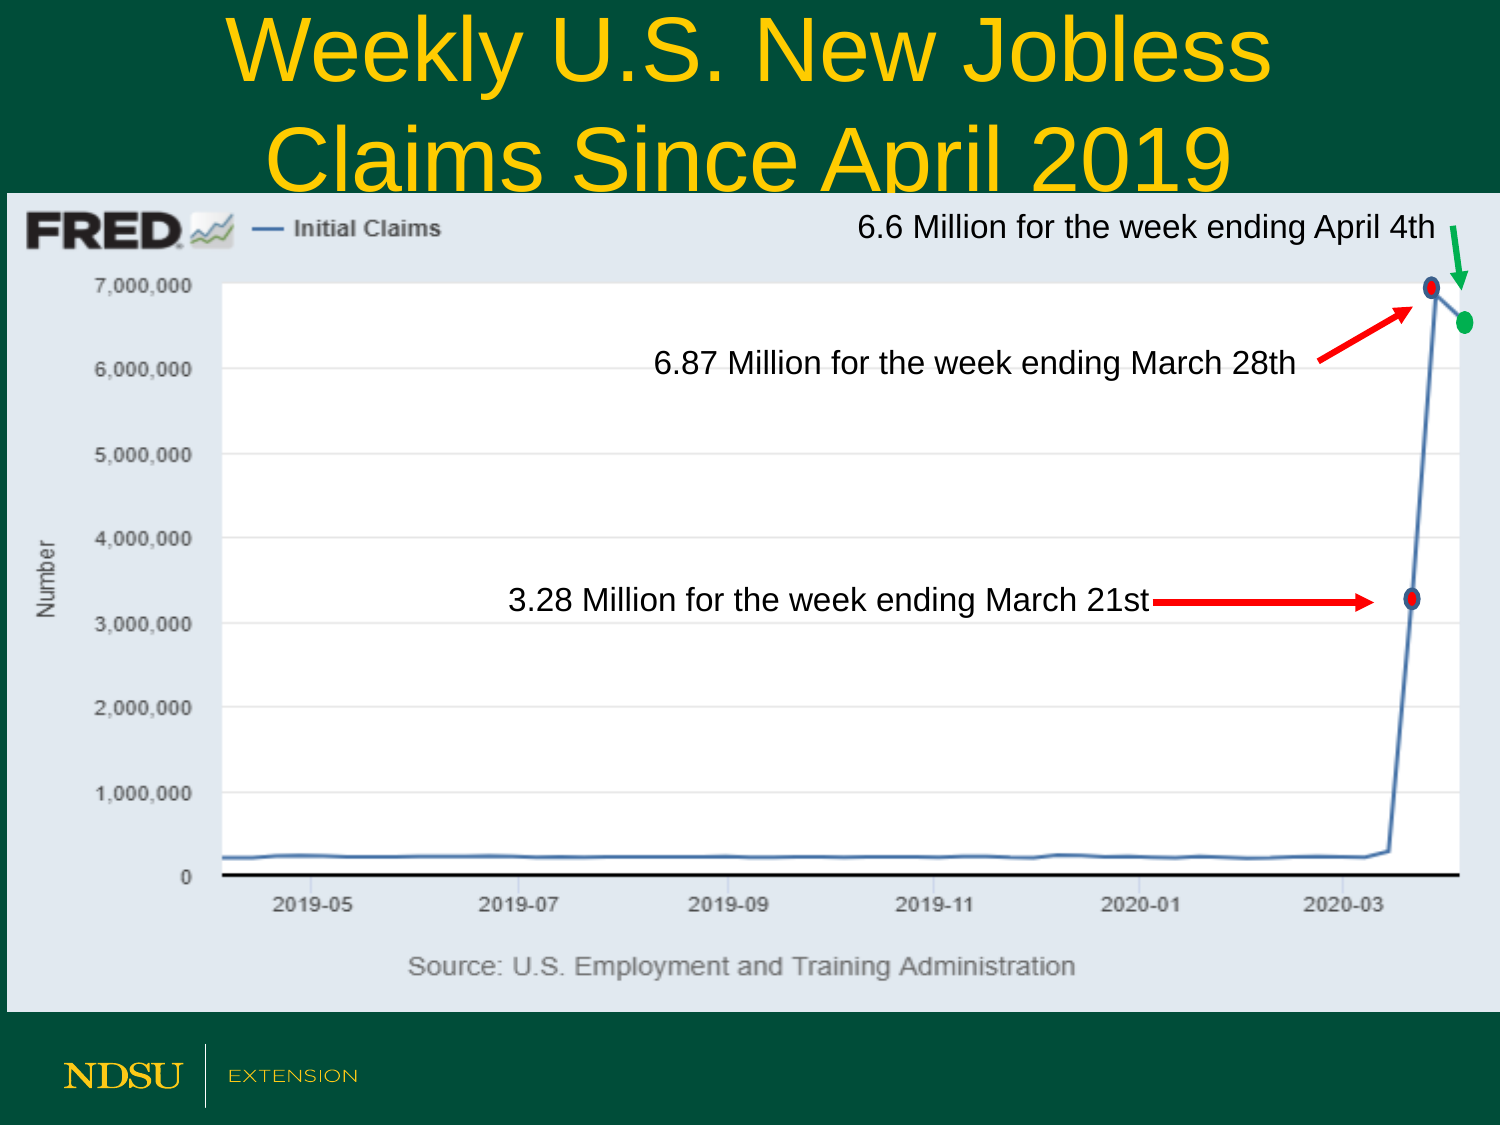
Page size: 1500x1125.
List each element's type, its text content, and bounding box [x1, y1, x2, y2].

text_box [1452, 225, 1462, 291]
picture [6, 193, 1500, 1012]
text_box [1318, 306, 1414, 363]
title Weekly U.S. New Jobless Claims Since April 2019 [75, 6, 1425, 192]
